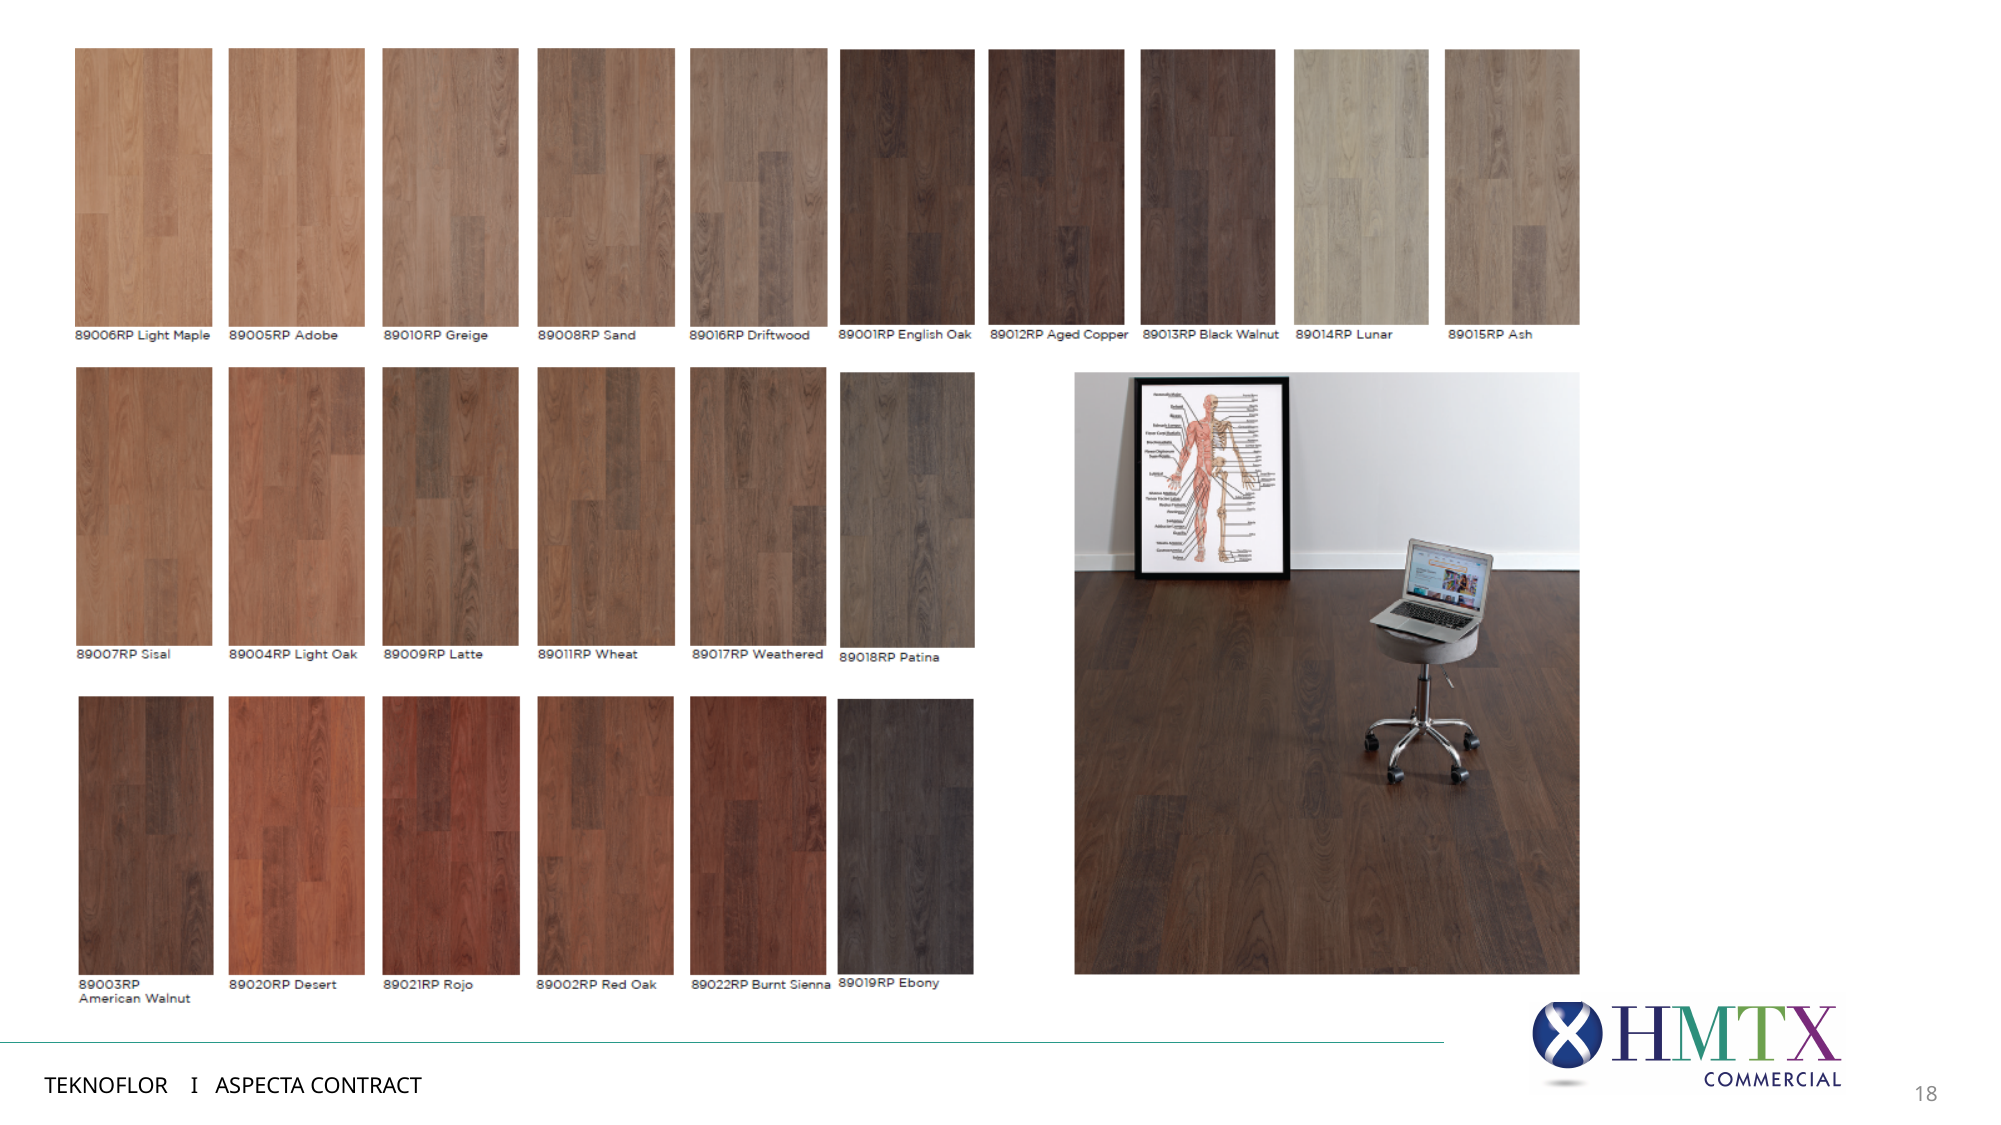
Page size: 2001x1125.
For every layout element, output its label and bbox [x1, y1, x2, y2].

picture [75, 47, 1846, 1095]
